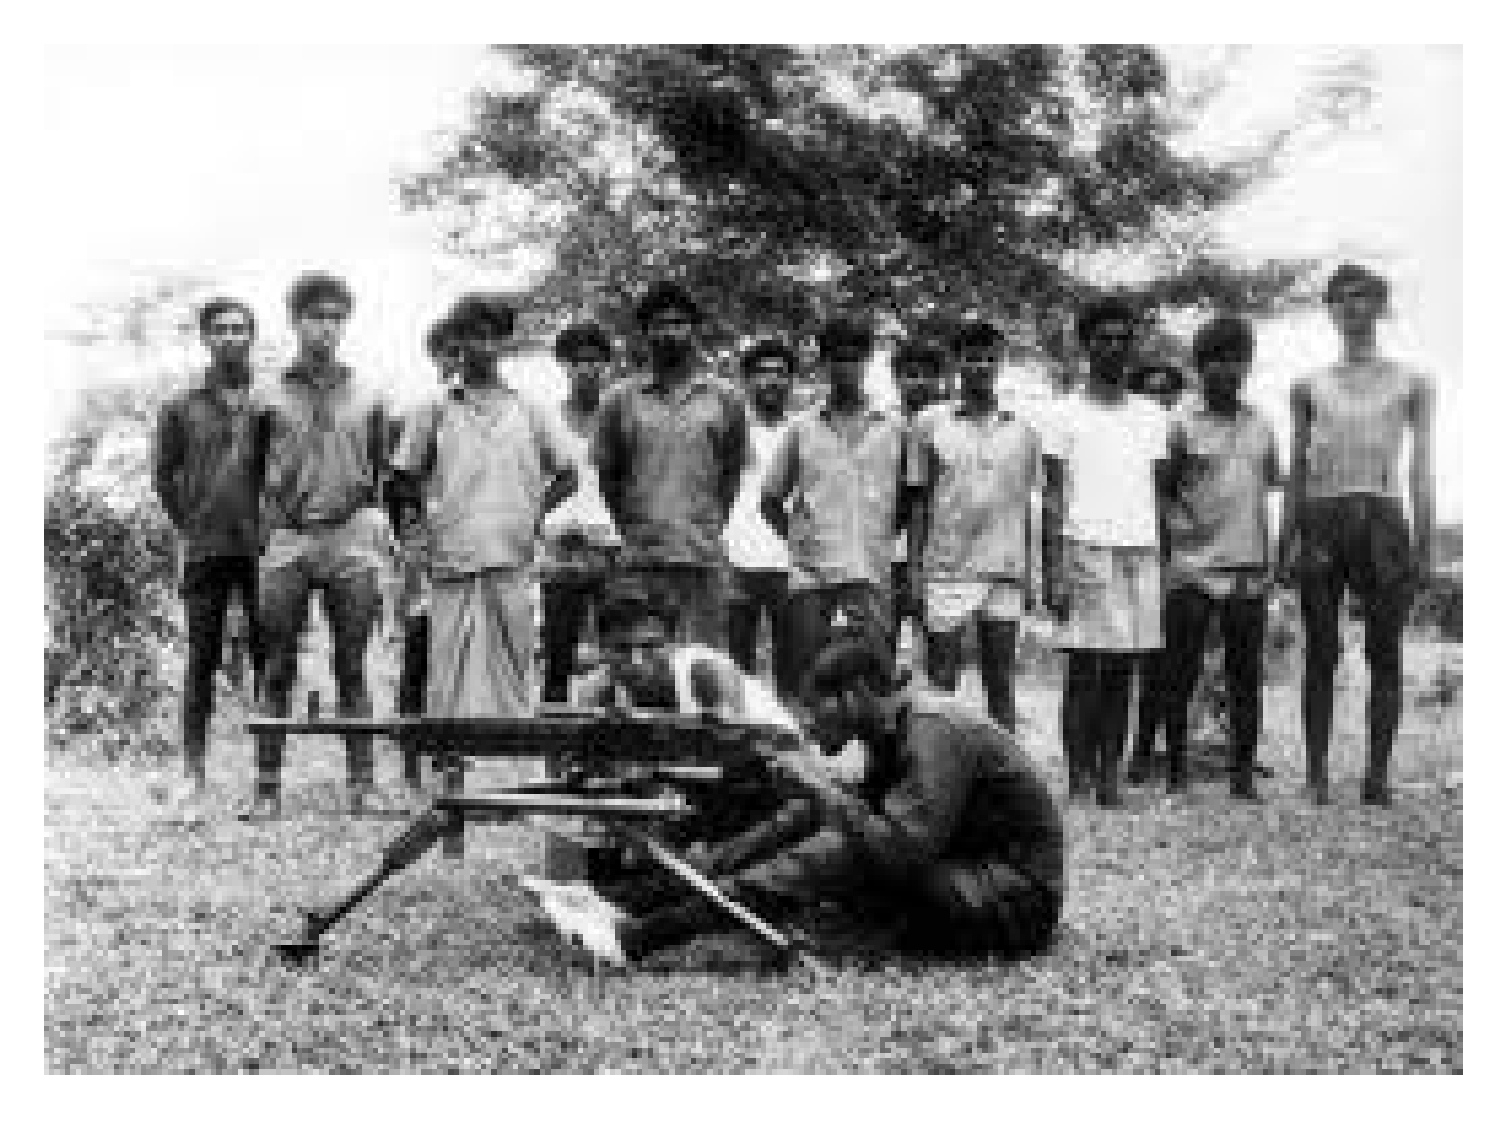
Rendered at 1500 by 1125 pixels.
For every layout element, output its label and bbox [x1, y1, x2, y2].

picture [44, 44, 1463, 1076]
